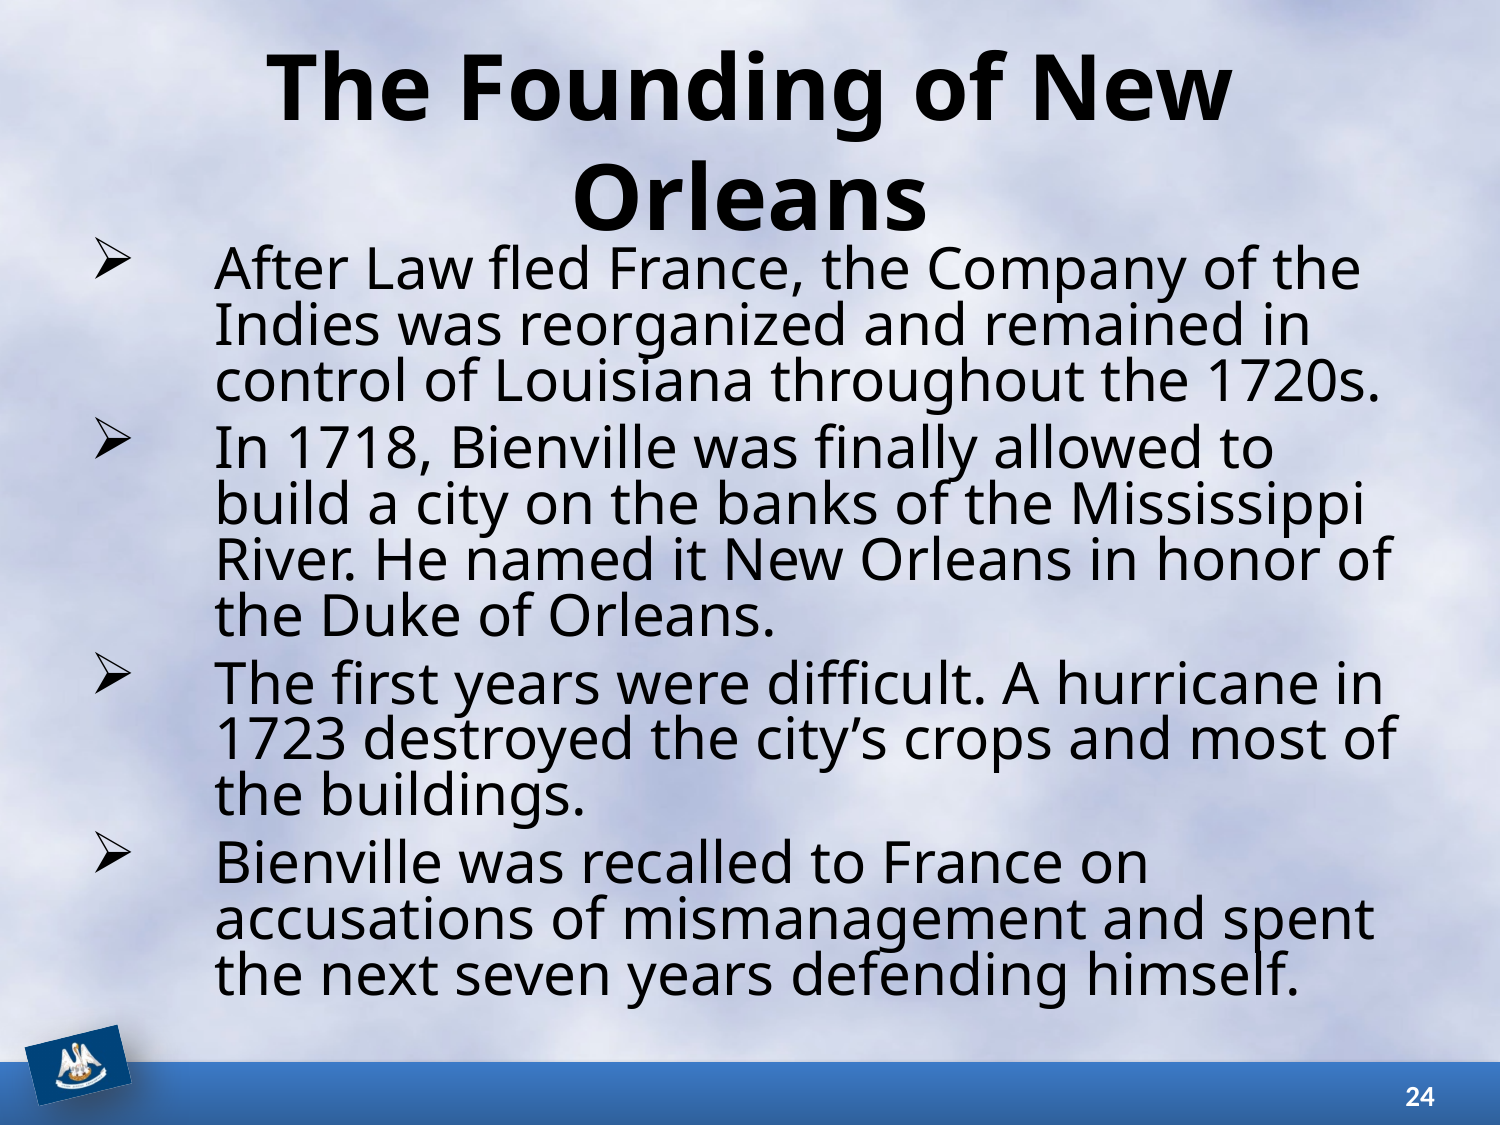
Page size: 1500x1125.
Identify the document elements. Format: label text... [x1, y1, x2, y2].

picture [0, 0, 1500, 1105]
list After Law fled France, the Company of the Indies was reorganized and remained in control of Louisiana throughout the 1720s. In 1718, Bienville was finally allowed to build a city on the banks of the Mississippi River. He named it New Orleans in honor of the Duke of Orleans. The first years were difficult. A hurricane in 1723 destroyed the city’s crops and most of the buildings. Bienville was recalled to France on accusations of mismanagement and spent the next seven years defending himself. [75, 237, 1425, 1038]
title The Founding of New Orleans [75, 45, 1425, 233]
slide_number 24 [1100, 1065, 1450, 1125]
